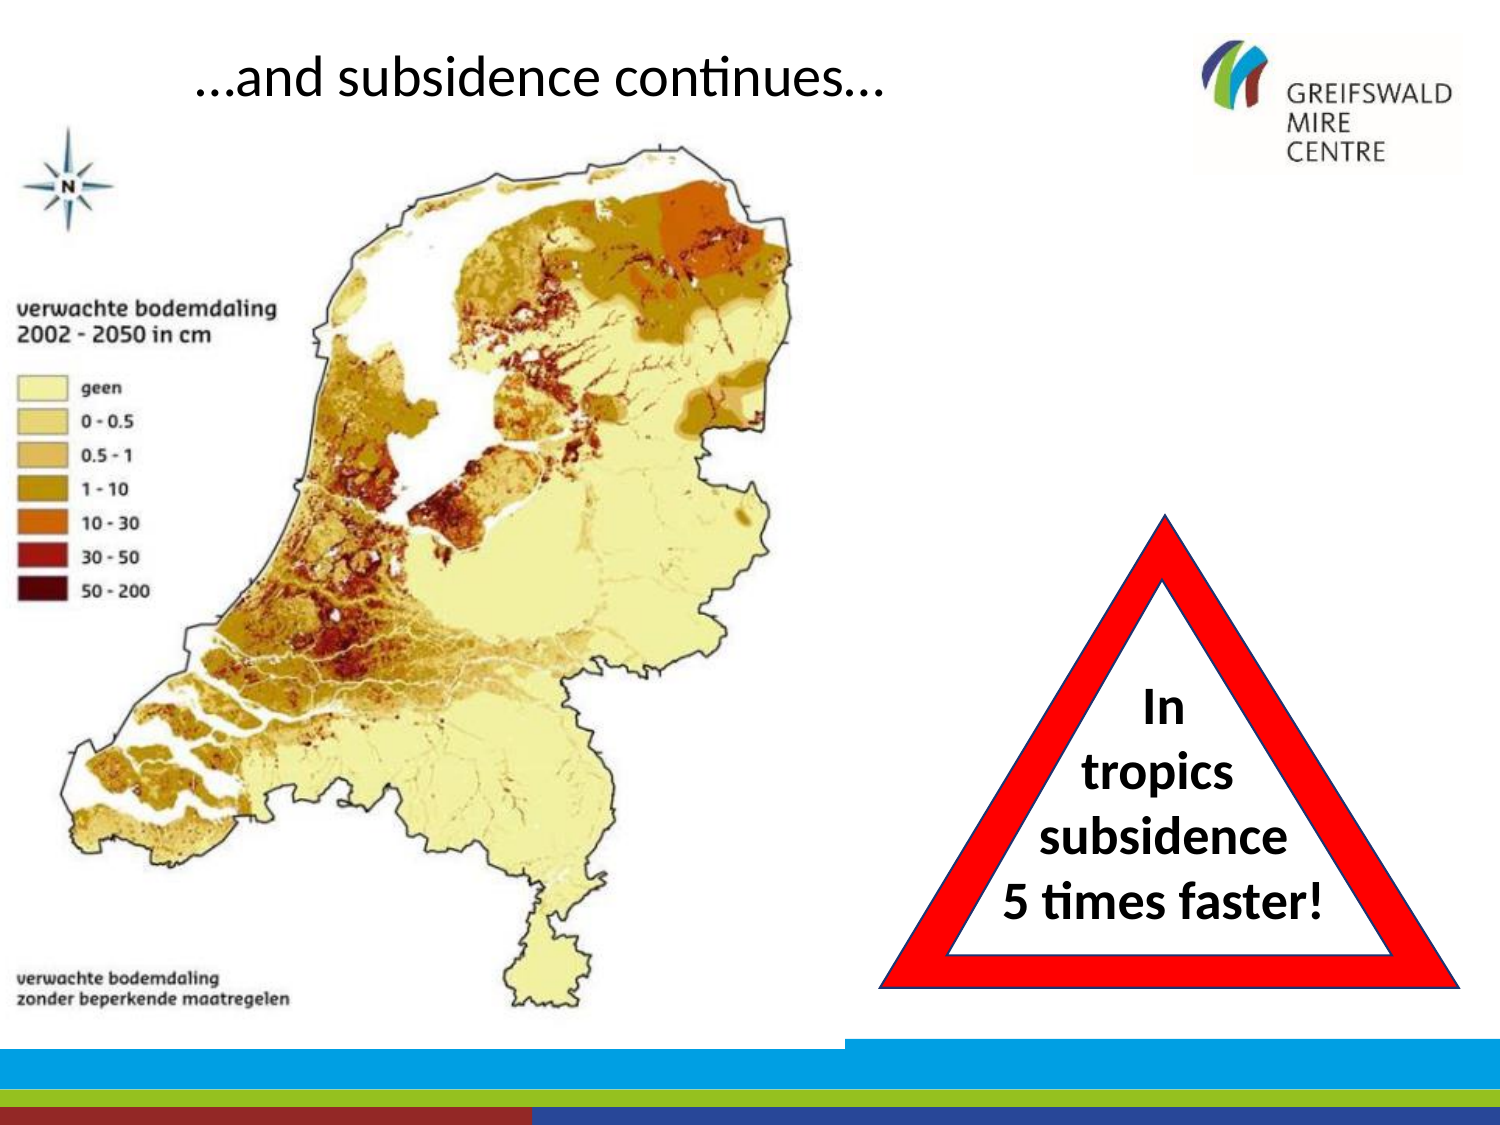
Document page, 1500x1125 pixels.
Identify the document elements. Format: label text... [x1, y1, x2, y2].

picture [1193, 33, 1463, 175]
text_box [879, 515, 1459, 988]
text_box …and subsidence continues… [0, 30, 1081, 215]
picture [0, 110, 845, 1048]
